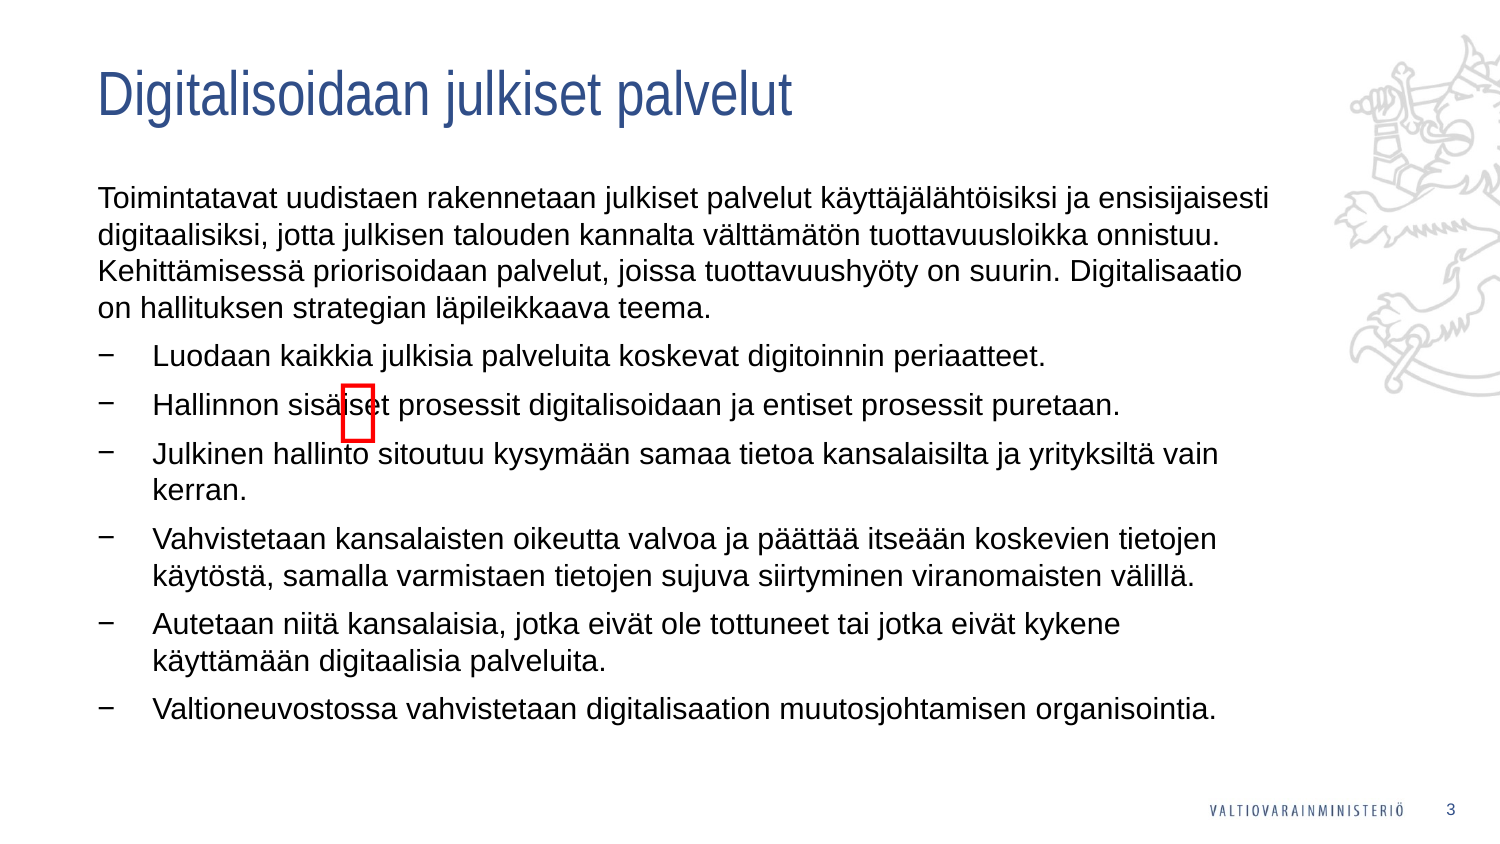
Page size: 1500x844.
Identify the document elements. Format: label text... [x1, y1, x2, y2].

text_box  [318, 352, 399, 468]
list Toimintatavat uudistaen rakennetaan julkiset palvelut käyttäjälähtöisiksi ja ensisijaisesti digitaalisiksi, jotta julkisen talouden kannalta välttämätön tuottavuusloikka onnistuu. Kehittämisessä priorisoidaan palvelut, joissa tuottavuushyöty on suurin. Digitalisaatio on hallituksen strategian läpileikkaava teema. Luodaan kaikkia julkisia palveluita koskevat digitoinnin periaatteet. Hallinnon sisäiset prosessit digitalisoidaan ja entiset prosessit puretaan. Julkinen hallinto sitoutuu kysymään samaa tietoa kansalaisilta ja yrityksiltä vain kerran. Vahvistetaan kansalaisten oikeutta valvoa ja päättää itseään koskevien tietojen käytöstä, samalla varmistaen tietojen sujuva siirtyminen viranomaisten välillä. Autetaan niitä kansalaisia, jotka eivät ole tottuneet tai jotka eivät kykene käyttämään digitaalisia palveluita. Valtioneuvostossa vahvistetaan digitalisaation muutosjohtamisen organisointia. [82, 170, 1294, 812]
picture [1274, 0, 1500, 434]
picture [1175, 798, 1392, 820]
title Digitalisoidaan julkiset palvelut [82, 17, 1294, 164]
slide_number 3 [1392, 791, 1471, 827]
